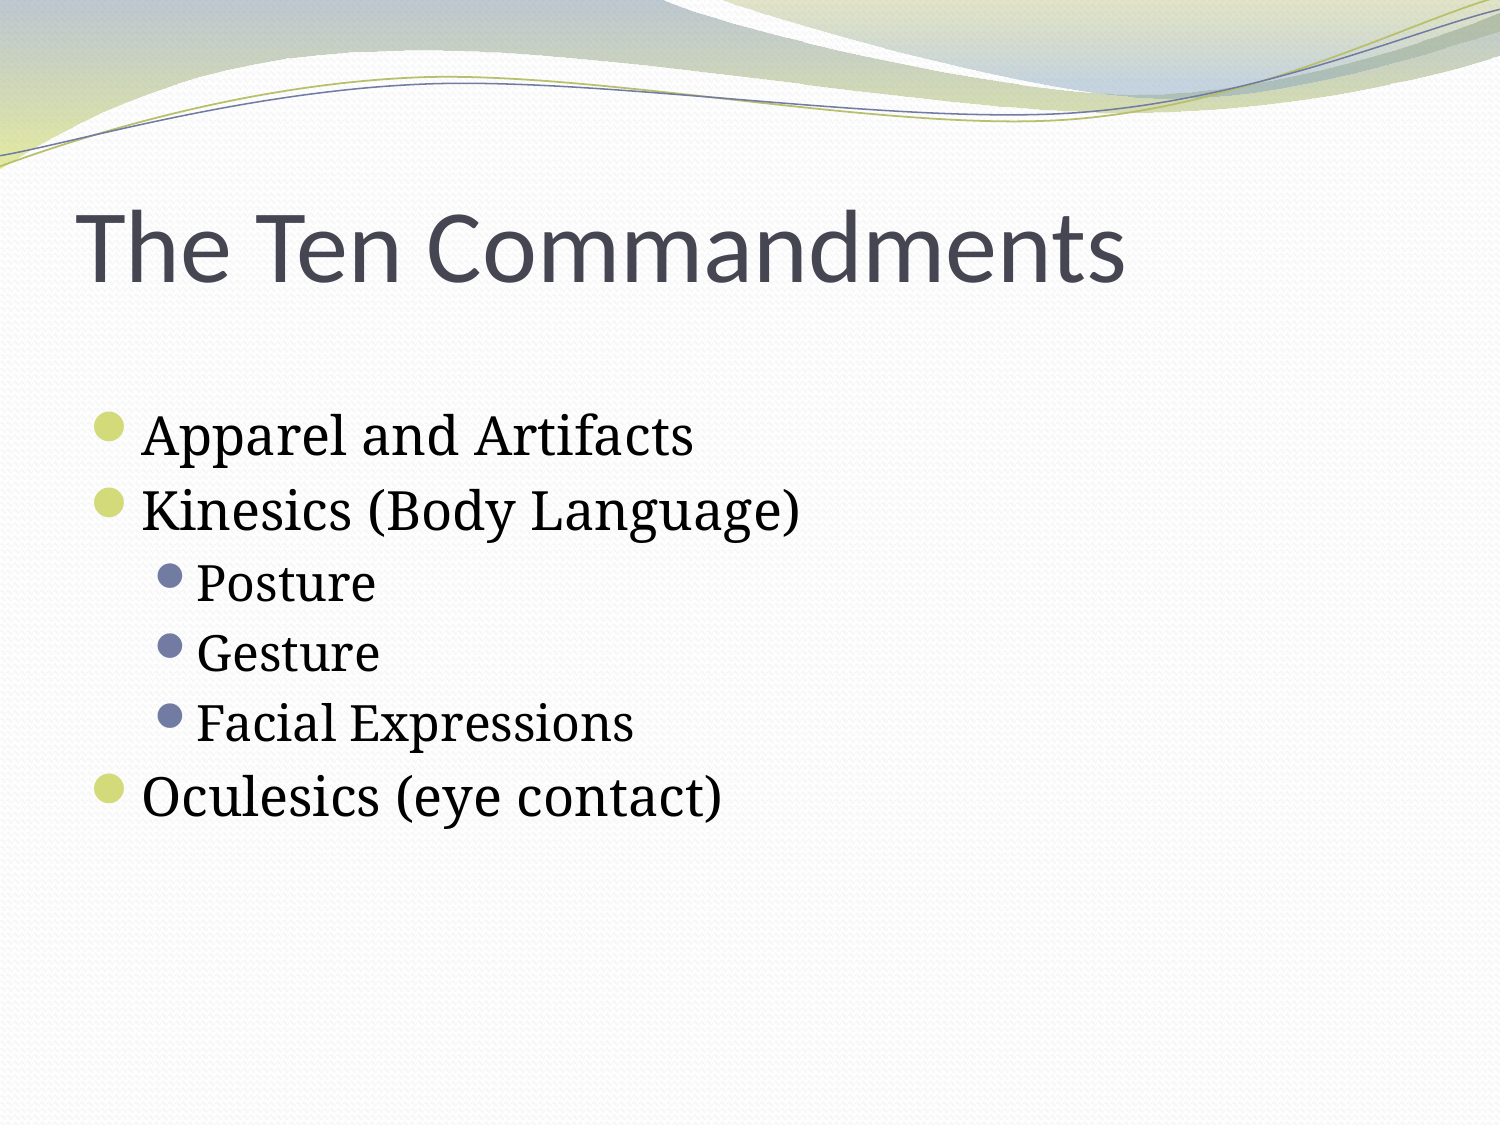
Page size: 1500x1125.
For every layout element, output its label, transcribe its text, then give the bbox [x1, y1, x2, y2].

list Apparel and Artifacts Kinesics (Body Language) Posture Gesture Facial Expressions Oculesics (eye contact) [75, 317, 1425, 1038]
title The Ten Commandments [75, 115, 1425, 303]
